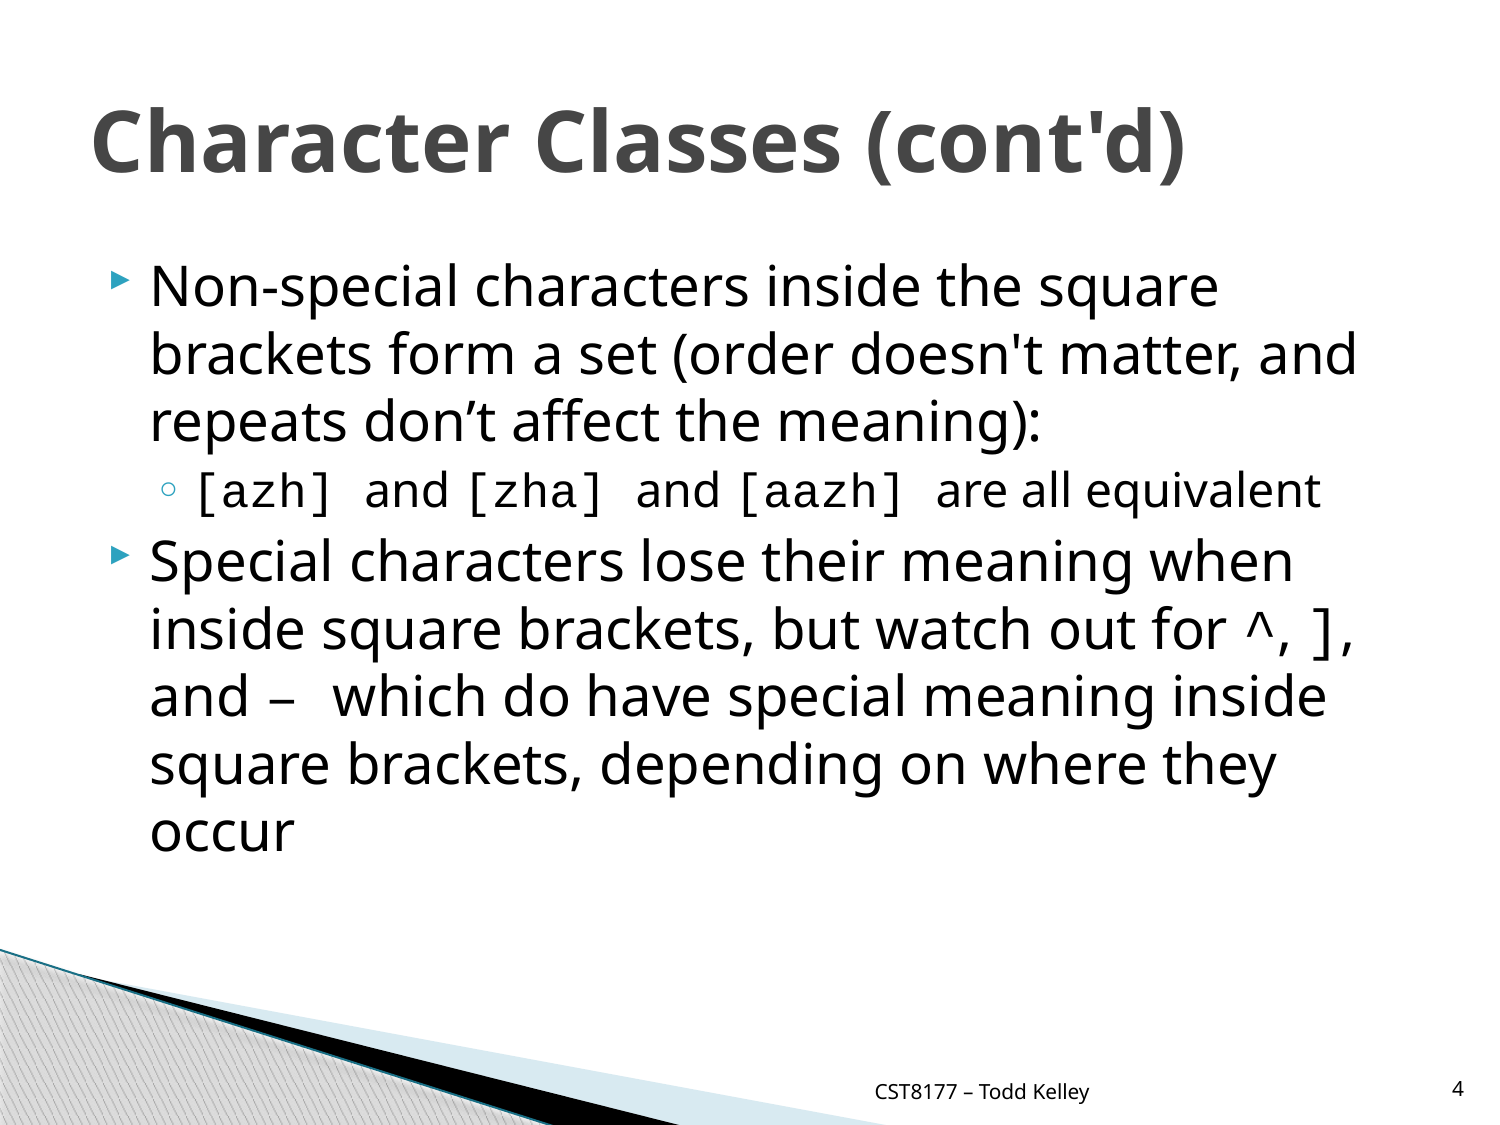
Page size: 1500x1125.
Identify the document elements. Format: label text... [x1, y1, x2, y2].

slide_number 4 [1418, 1051, 1479, 1112]
list Non-special characters inside the square brackets form a set (order doesn't matter, and repeats don’t affect the meaning): [azh] and [zha] and [aazh] are all equivalent Special characters lose their meaning when inside square brackets, but watch out for ^, ], and – which do have special meaning inside square brackets, depending on where they occur [74, 242, 1426, 986]
title Character Classes (cont'd) [75, 45, 1425, 233]
footer CST8177 – Todd Kelley [718, 1051, 1105, 1112]
